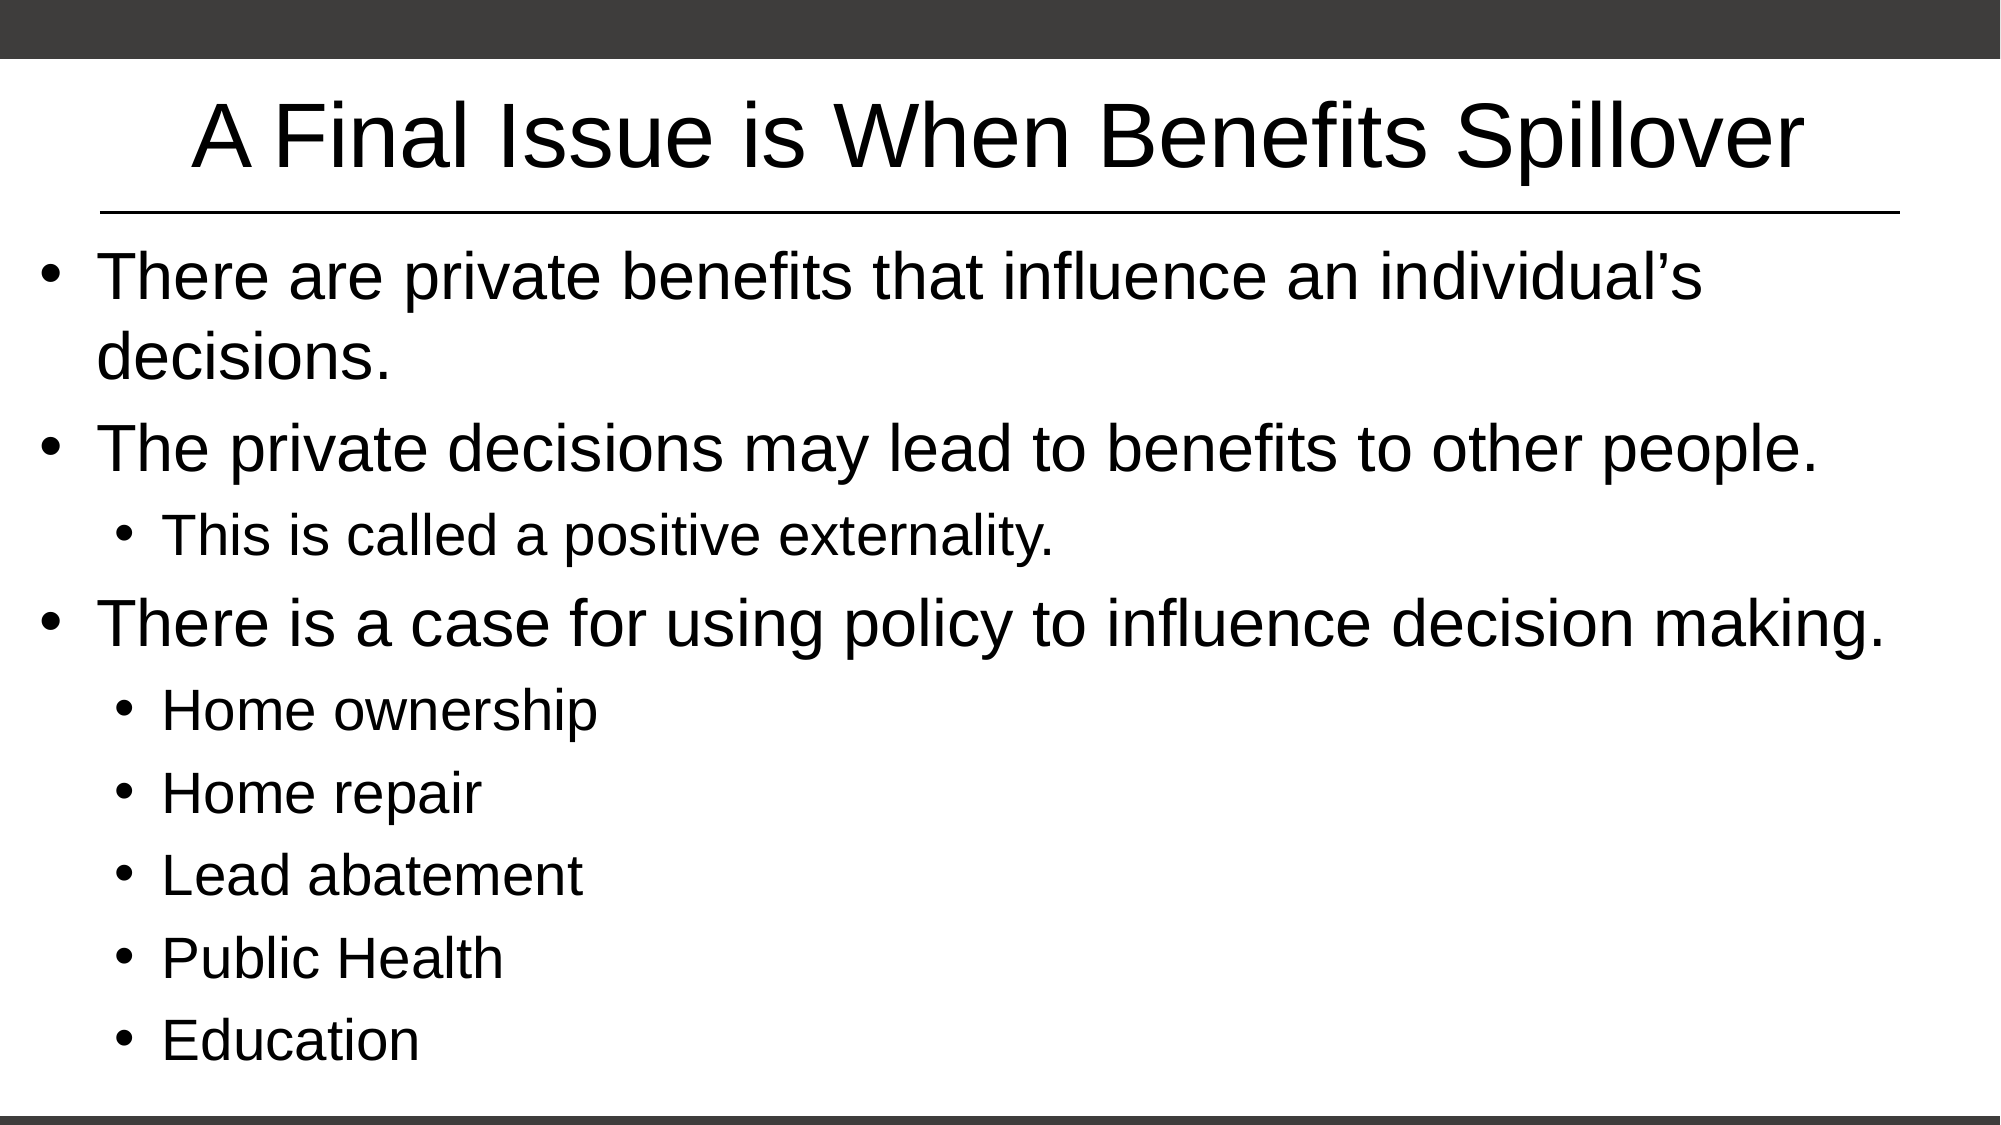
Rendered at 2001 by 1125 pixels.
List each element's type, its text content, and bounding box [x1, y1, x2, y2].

list There are private benefits that influence an individual’s decisions. The private decisions may lead to benefits to other people. This is called a positive externality. There is a case for using policy to influence decision making. Home ownership Home repair Lead abatement Public Health Education [24, 224, 2000, 1088]
title A Final Issue is When Benefits Spillover [99, 37, 1900, 224]
